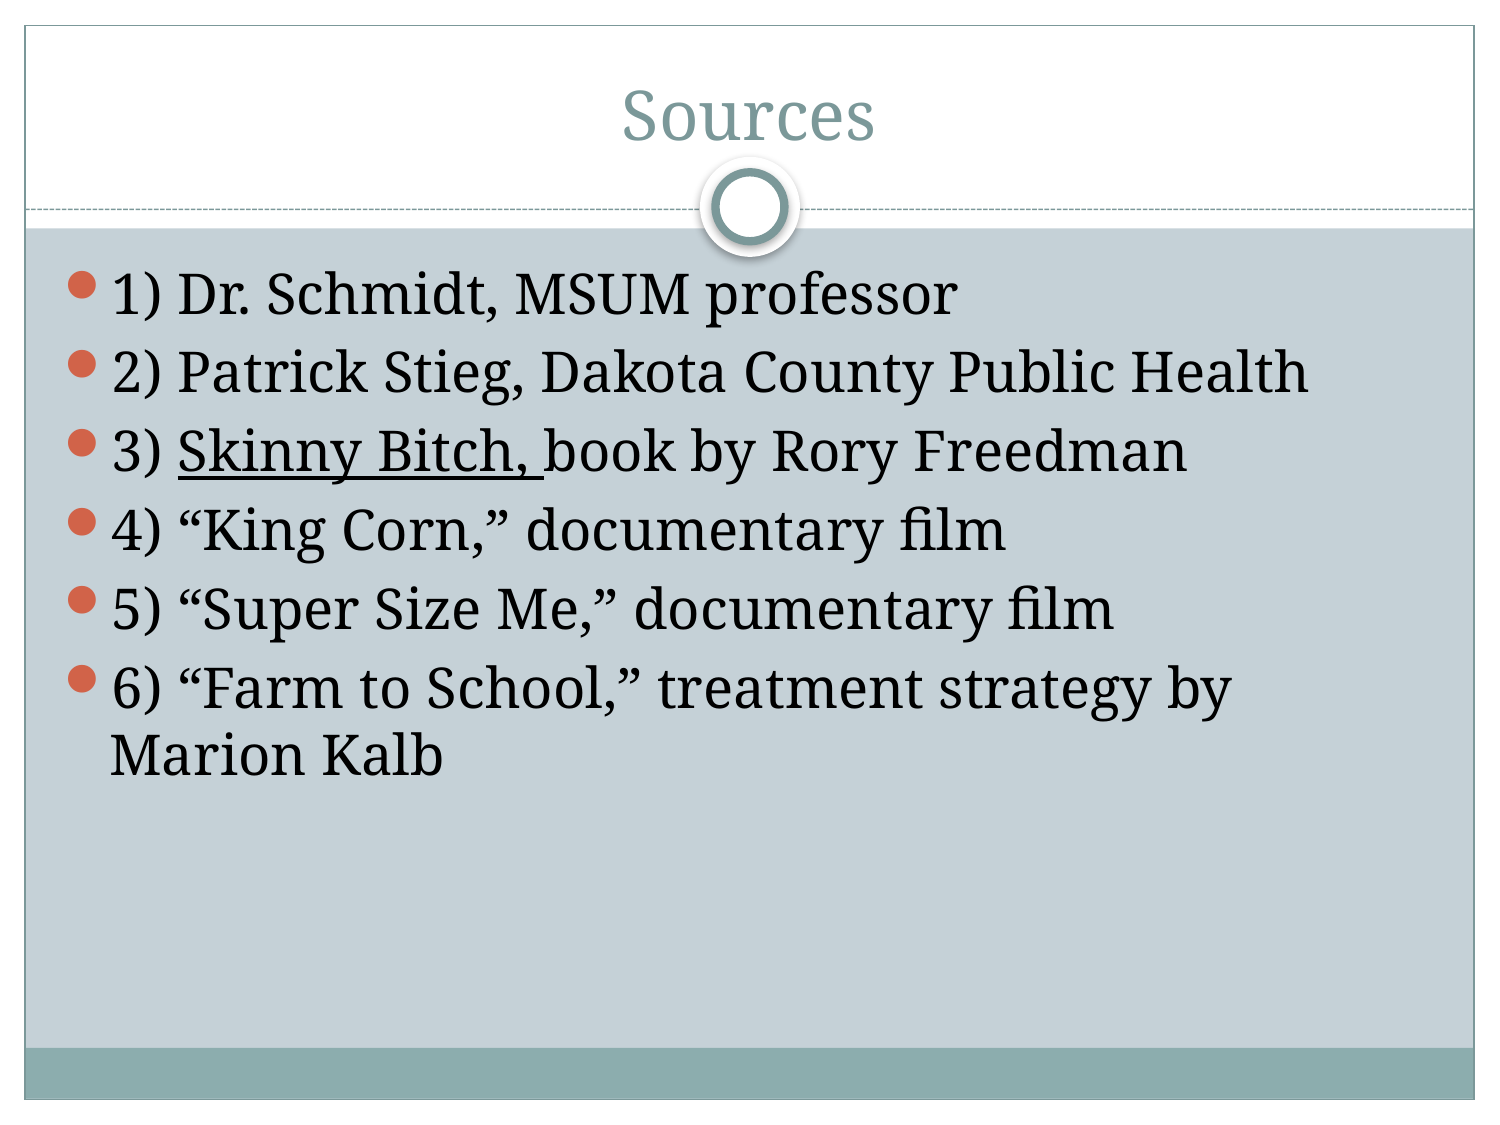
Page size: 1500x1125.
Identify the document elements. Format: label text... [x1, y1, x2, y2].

list 1) Dr. Schmidt, MSUM professor 2) Patrick Stieg, Dakota County Public Health 3) Skinny Bitch, book by Rory Freedman 4) “King Corn,” documentary film 5) “Super Size Me,” documentary film 6) “Farm to School,” treatment strategy by Marion Kalb [49, 250, 1445, 1001]
title Sources [49, 37, 1450, 162]
